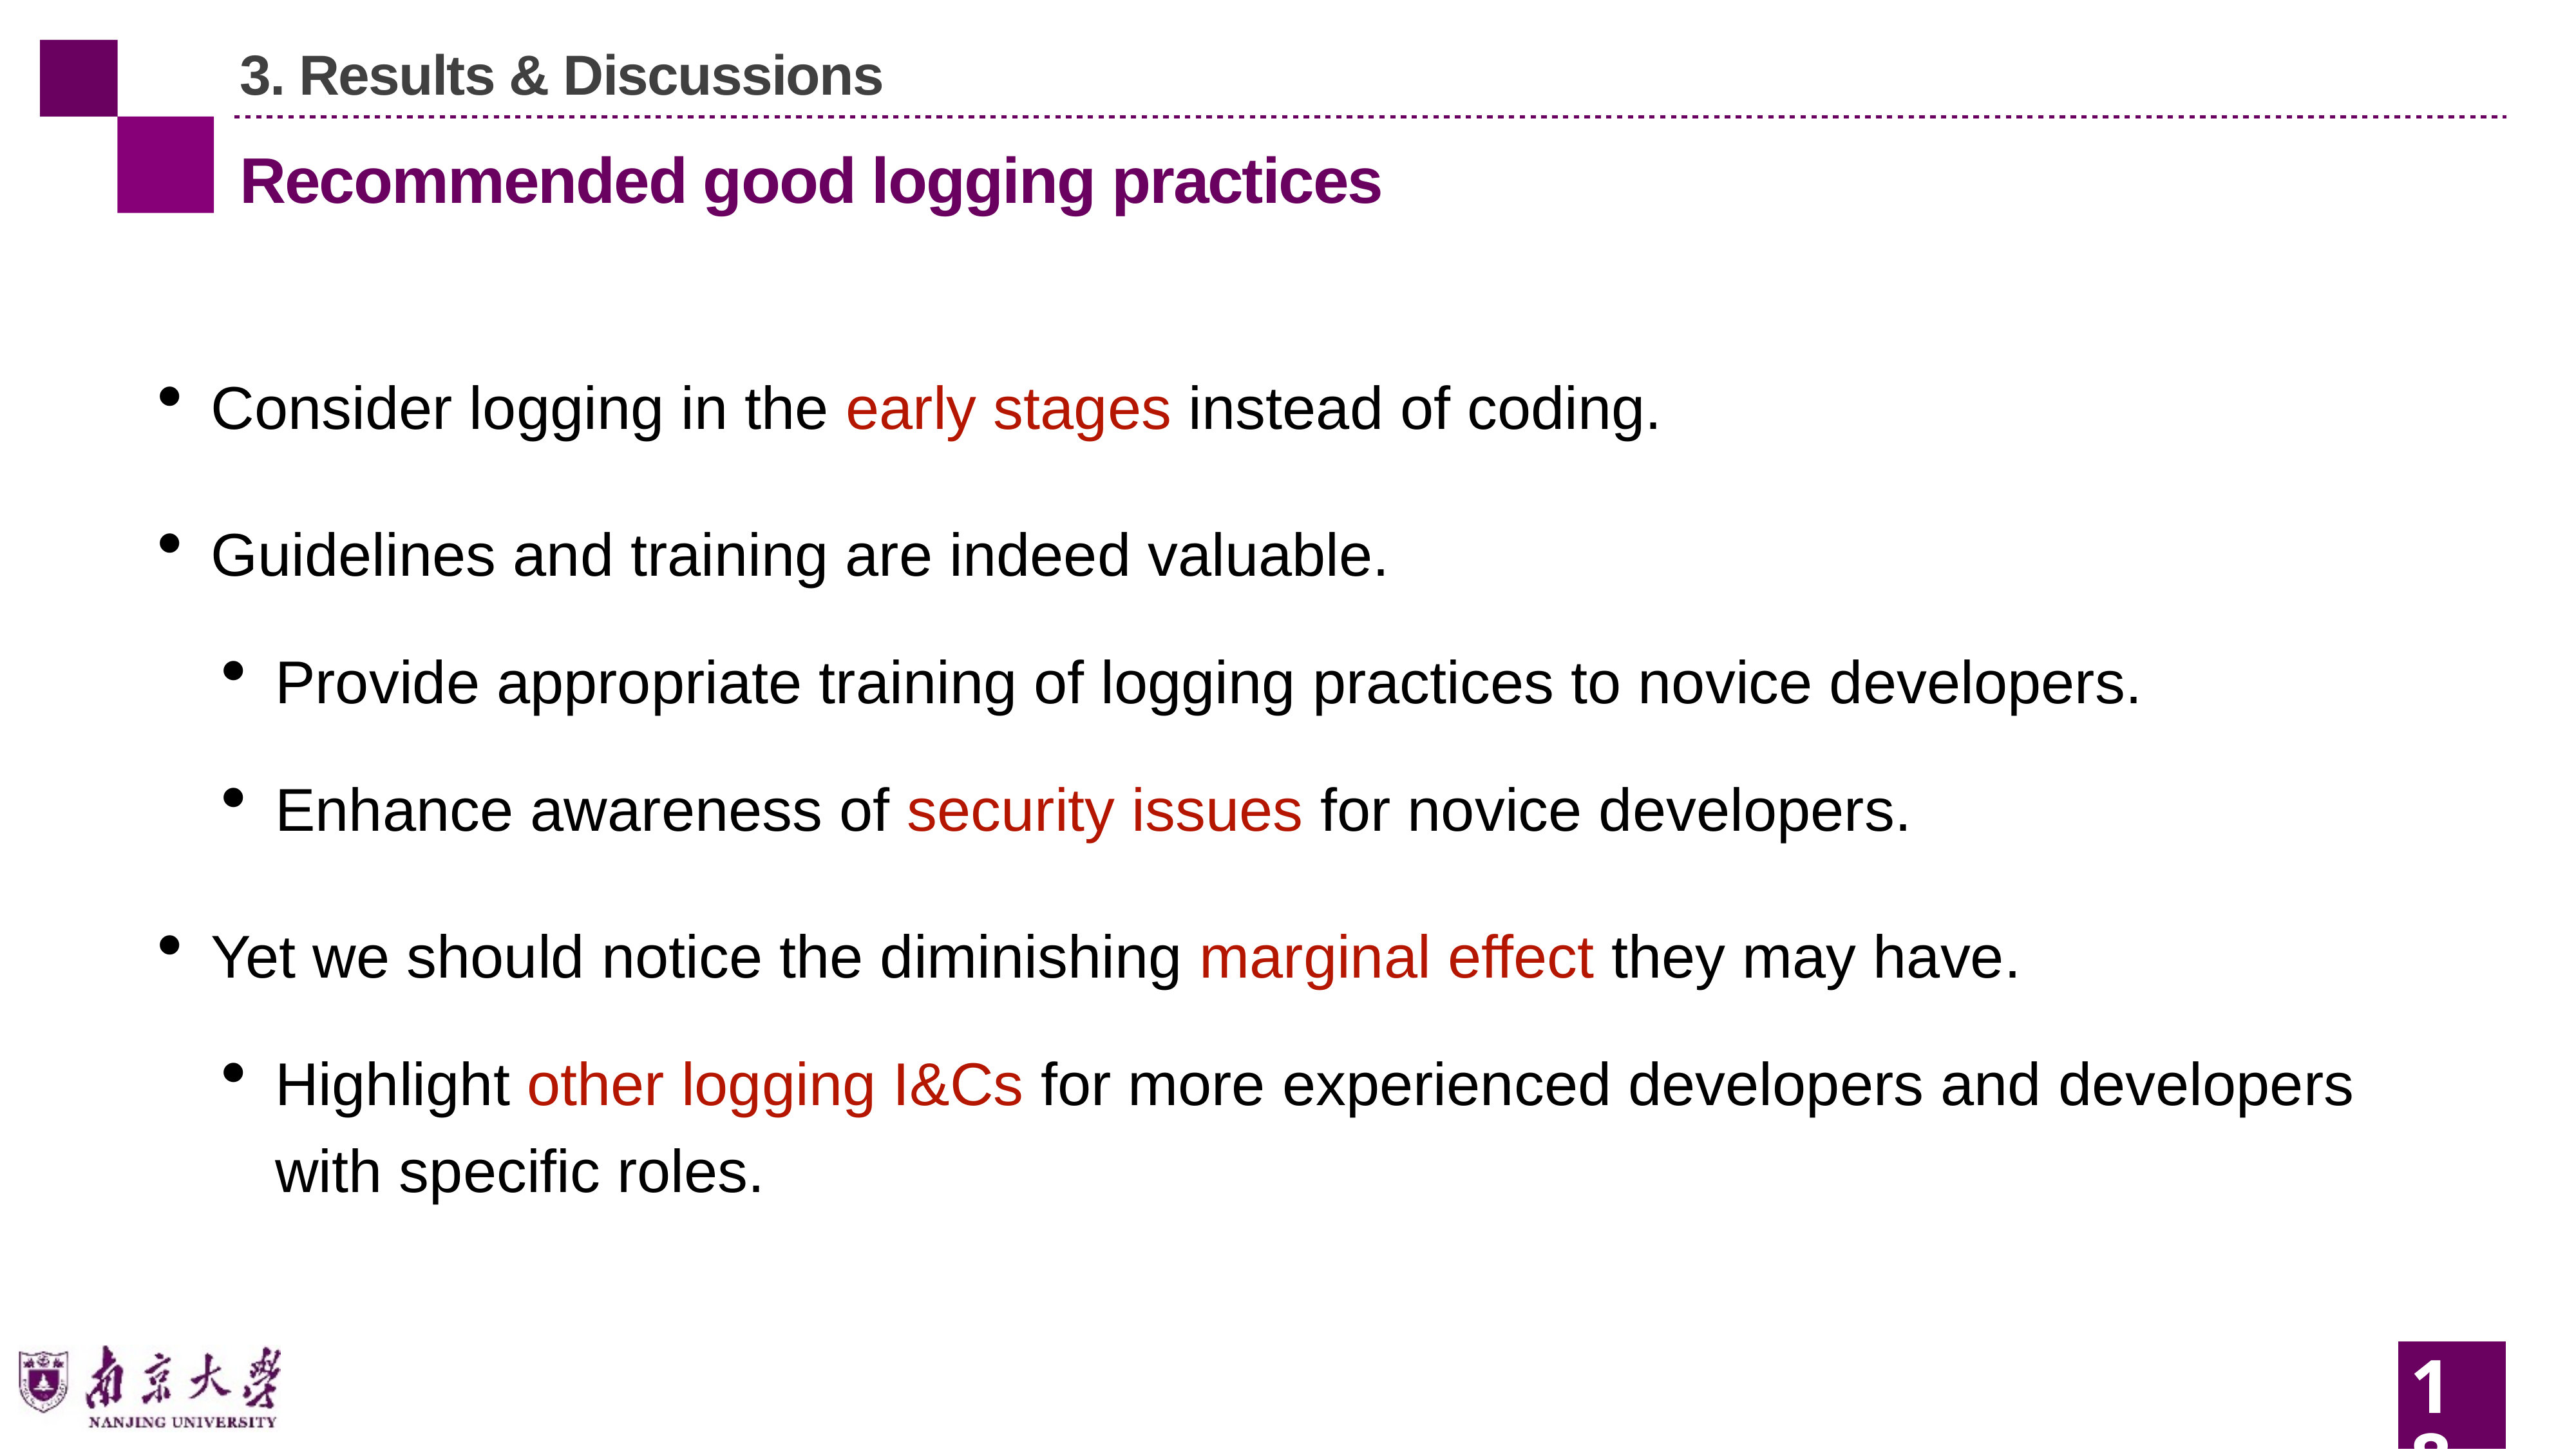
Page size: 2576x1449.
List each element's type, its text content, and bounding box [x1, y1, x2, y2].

picture [18, 1345, 281, 1432]
text_box Consider logging in the early stages instead of coding. Guidelines and training are indeed valuable. Provide appropriate training of logging practices to novice developers. Enhance awareness of security issues for novice developers. Yet we should notice the diminishing marginal effect they may have. Highlight other logging I&Cs for more experienced developers and developers with specific roles. [151, 348, 2425, 1210]
slide_number 18 [2404, 1345, 2500, 1446]
title Recommended good logging practices [234, 116, 2507, 240]
list 3. Results & Discussions [234, 28, 2507, 116]
